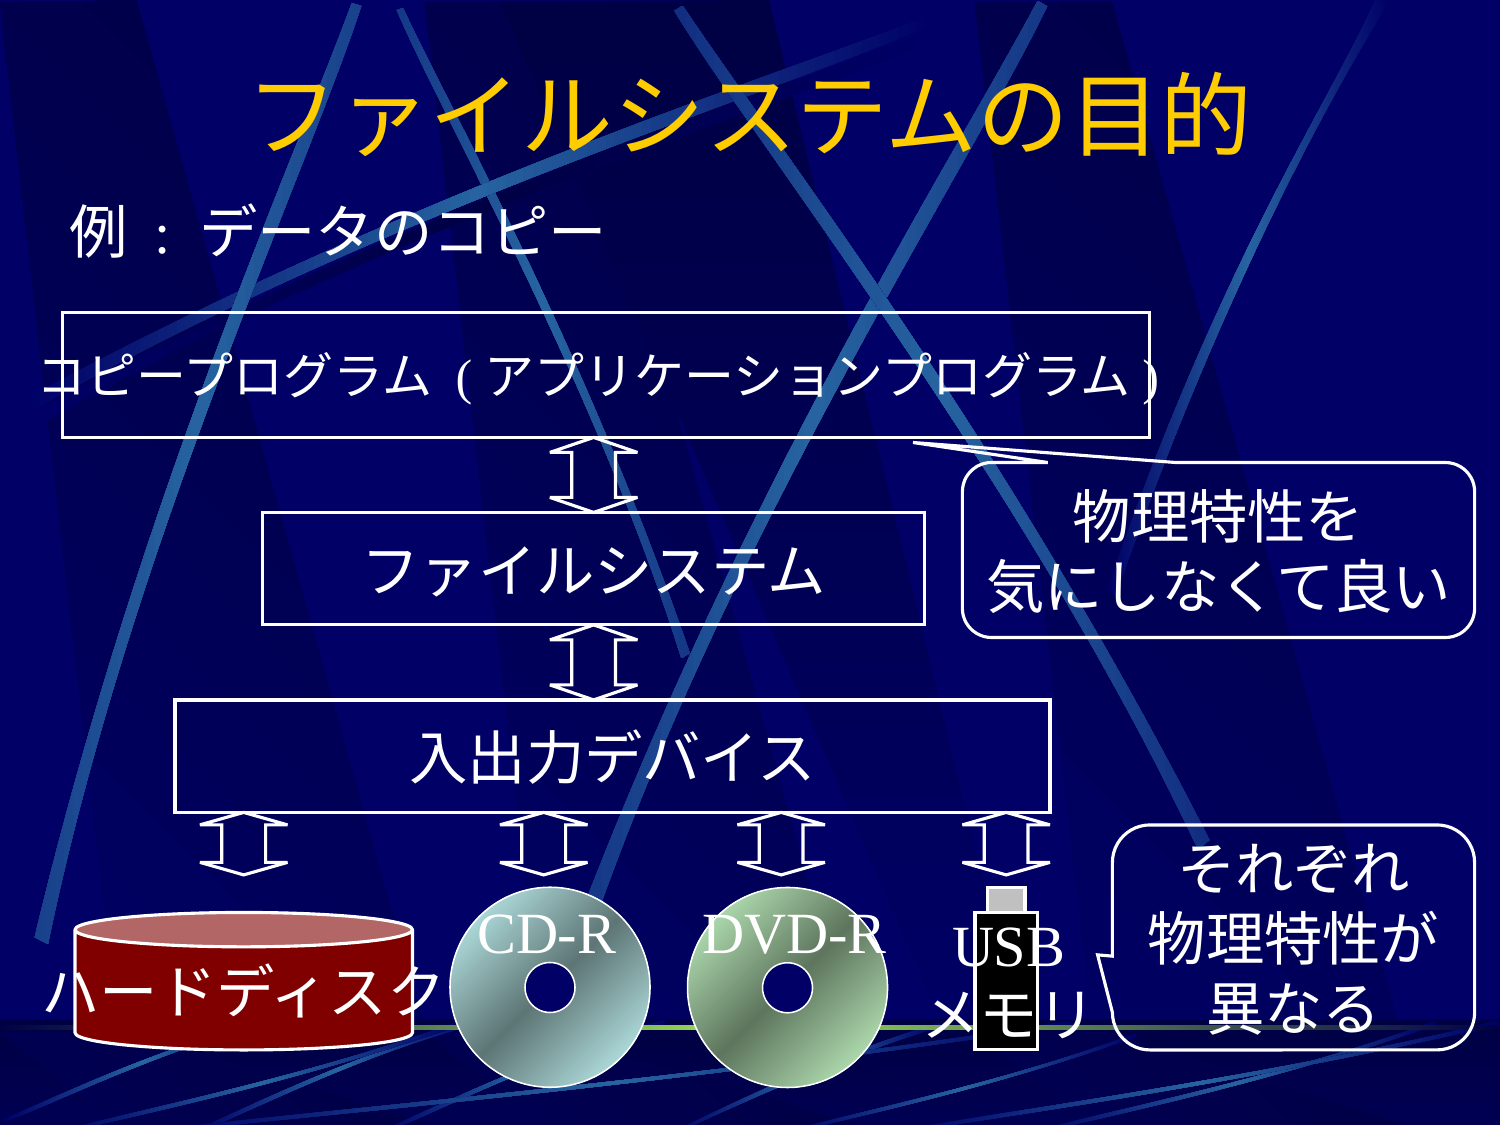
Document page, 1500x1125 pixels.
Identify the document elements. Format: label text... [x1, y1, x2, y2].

title ファイルシステムの目的 [112, 50, 1388, 175]
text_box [924, 887, 1093, 1056]
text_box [687, 887, 903, 1088]
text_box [449, 886, 651, 1088]
text_box 入出力デバイス [174, 699, 1050, 813]
text_box [549, 624, 638, 700]
text_box 例 : データのコピー [54, 187, 622, 273]
text_box それぞれ 物理特性が 異なる [1097, 824, 1475, 1050]
text_box [549, 437, 638, 513]
text_box 物理特性を 気にしなくて良い [912, 442, 1475, 638]
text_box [199, 812, 1051, 876]
text_box [62, 312, 1150, 337]
text_box [62, 413, 1150, 438]
text_box 0,4 [75, 912, 413, 946]
text_box コピープログラム (アプリケーションプログラム) [22, 337, 1174, 413]
text_box ファイルシステム [262, 512, 925, 625]
text_box ハードディスク [75, 912, 413, 1050]
